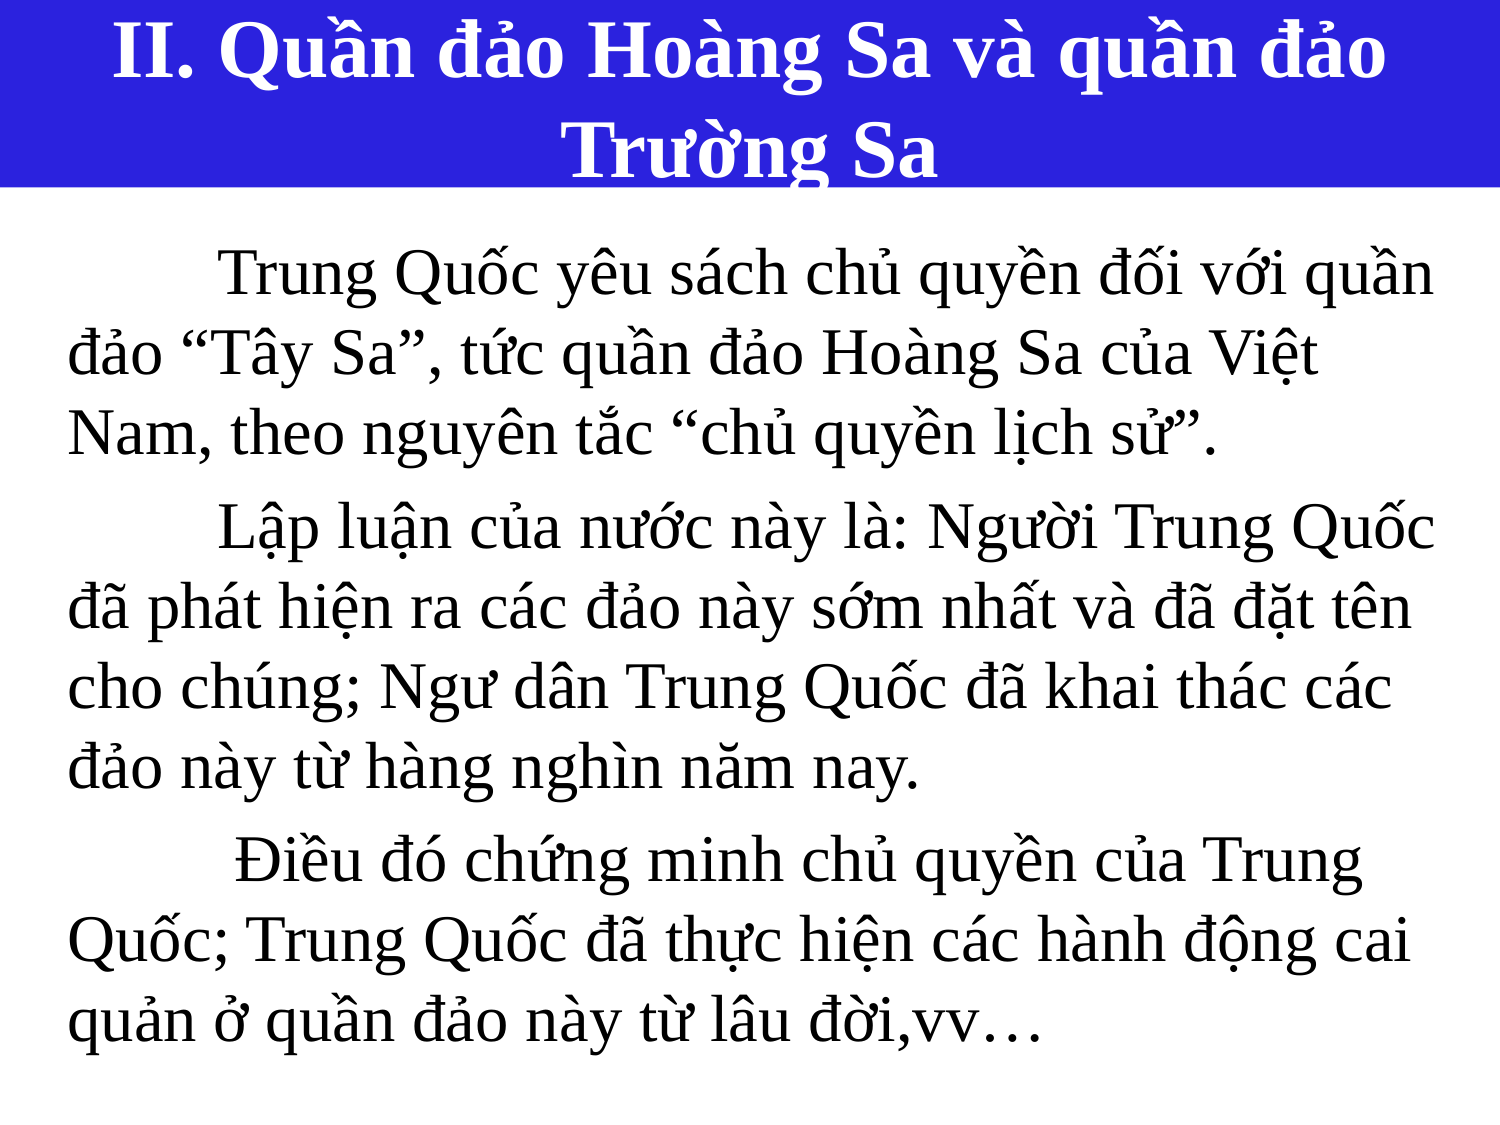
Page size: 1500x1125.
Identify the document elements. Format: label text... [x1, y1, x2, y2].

list Trung Quốc yêu sách chủ quyền đối với quần đảo “Tây Sa”, tức quần đảo Hoàng Sa của Việt Nam, theo nguyên tắc “chủ quyền lịch sử”. Lập luận của nước này là: Người Trung Quốc đã phát hiện ra các đảo này sớm nhất và đã đặt tên cho chúng; Ngư dân Trung Quốc đã khai thác các đảo này từ hàng nghìn năm nay. Điều đó chứng minh chủ quyền của Trung Quốc; Trung Quốc đã thực hiện các hành động cai quản ở quần đảo này từ lâu đời,vv… [52, 220, 1459, 1125]
text_box II. Quần đảo Hoàng Sa và quần đảo Trường Sa [0, 0, 1500, 188]
